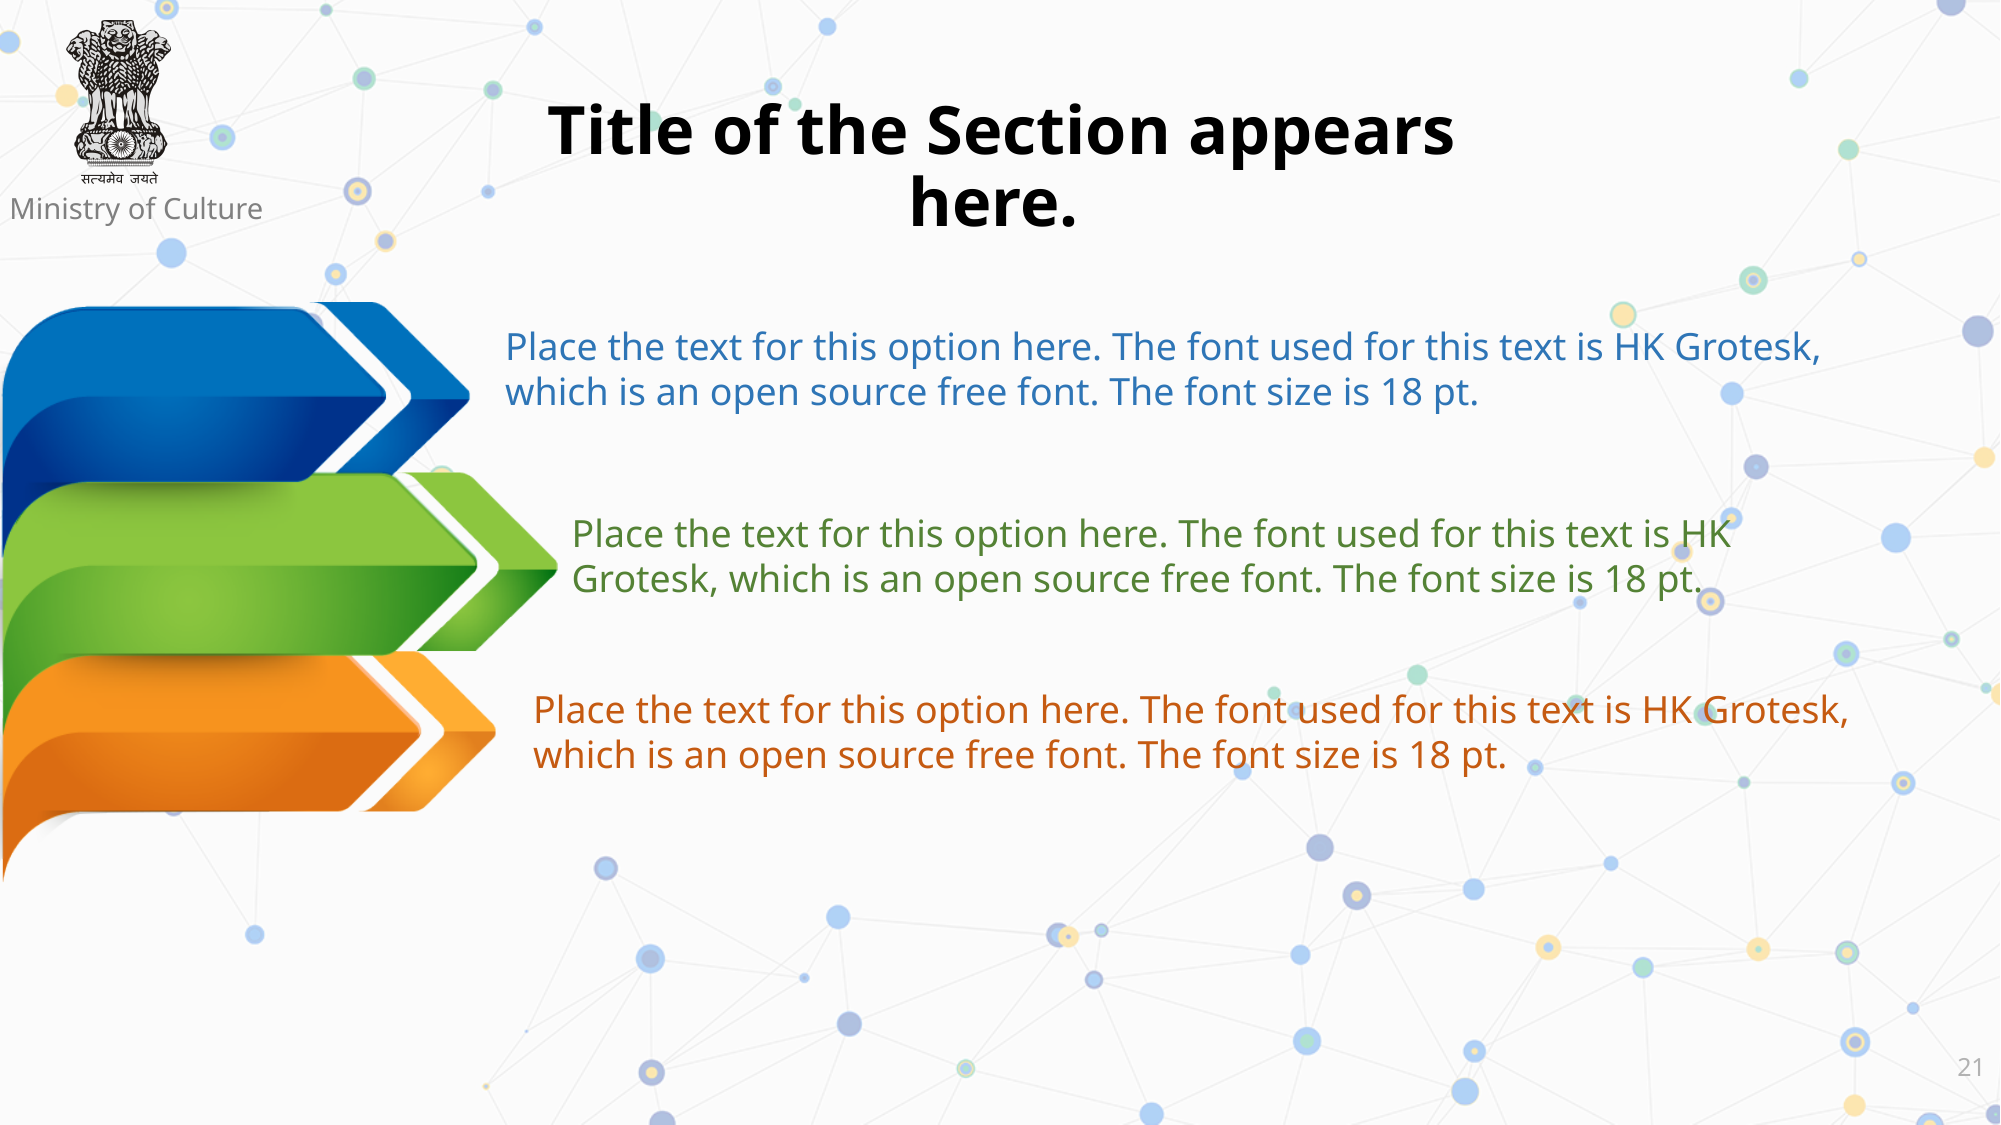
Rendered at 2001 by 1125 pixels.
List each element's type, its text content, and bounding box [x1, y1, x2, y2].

text_box Place the text for this option here. The font used for this text is HK Grotesk, which is an open source free font. The font size is 18 pt. [557, 315, 1952, 421]
text_box Place the text for this option here. The font used for this text is HK Grotesk, which is an open source free font. The font size is 18 pt. [557, 679, 1922, 784]
slide_number 21 [1550, 1038, 2000, 1099]
picture [0, 302, 558, 1099]
text_box Place the text for this option here. The font used for this text is HK Grotesk, which is an open source free font. The font size is 18 pt. [557, 502, 1851, 608]
text_box Title of the Section appears here. [491, 89, 1513, 249]
picture [66, 20, 171, 184]
